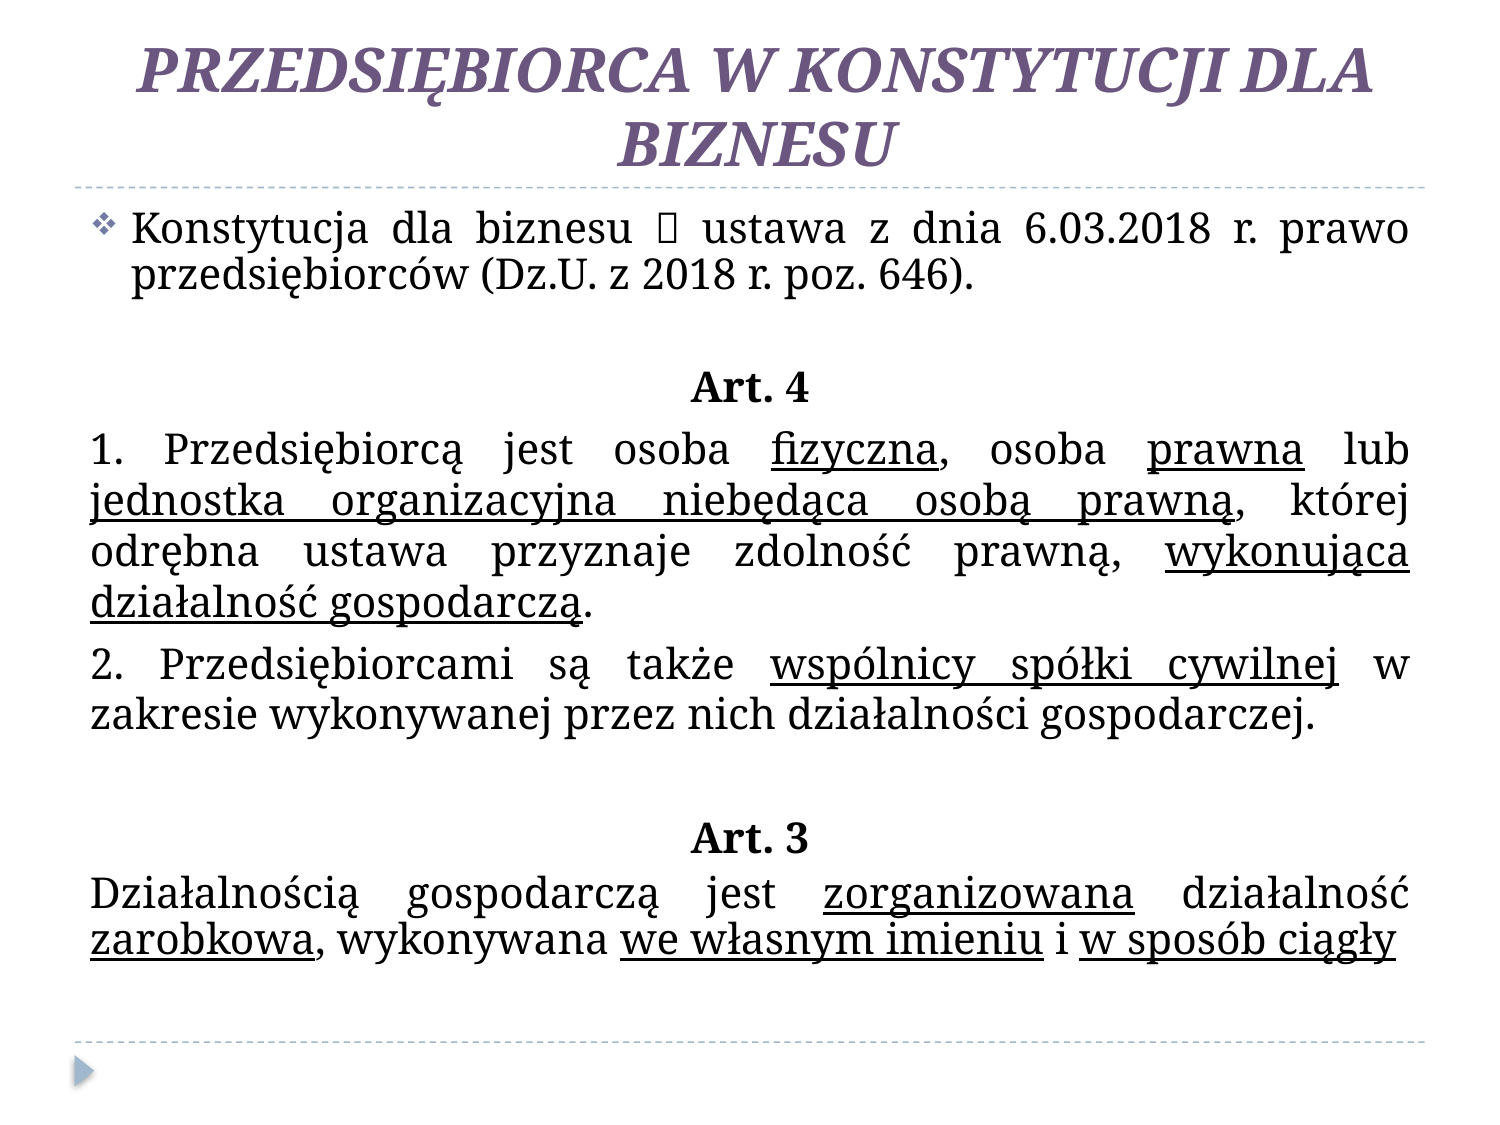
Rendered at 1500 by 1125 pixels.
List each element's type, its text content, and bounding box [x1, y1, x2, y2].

text_box PRZEDSIĘBIORCA W KONSTYTUCJI DLA BIZNESU [81, 23, 1432, 186]
list Konstytucja dla biznesu  ustawa z dnia 6.03.2018 r. prawo przedsiębiorców (Dz.U. z 2018 r. poz. 646). Art. 4 1. Przedsiębiorcą jest osoba fizyczna, osoba prawna lub jednostka organizacyjna niebędąca osobą prawną, której odrębna ustawa przyznaje zdolność prawną, wykonująca działalność gospodarczą. 2. Przedsiębiorcami są także wspólnicy spółki cywilnej w zakresie wykonywanej przez nich działalności gospodarczej. Art. 3 Działalnością gospodarczą jest zorganizowana działalność zarobkowa, wykonywana we własnym imieniu i w sposób ciągły [75, 200, 1425, 1010]
